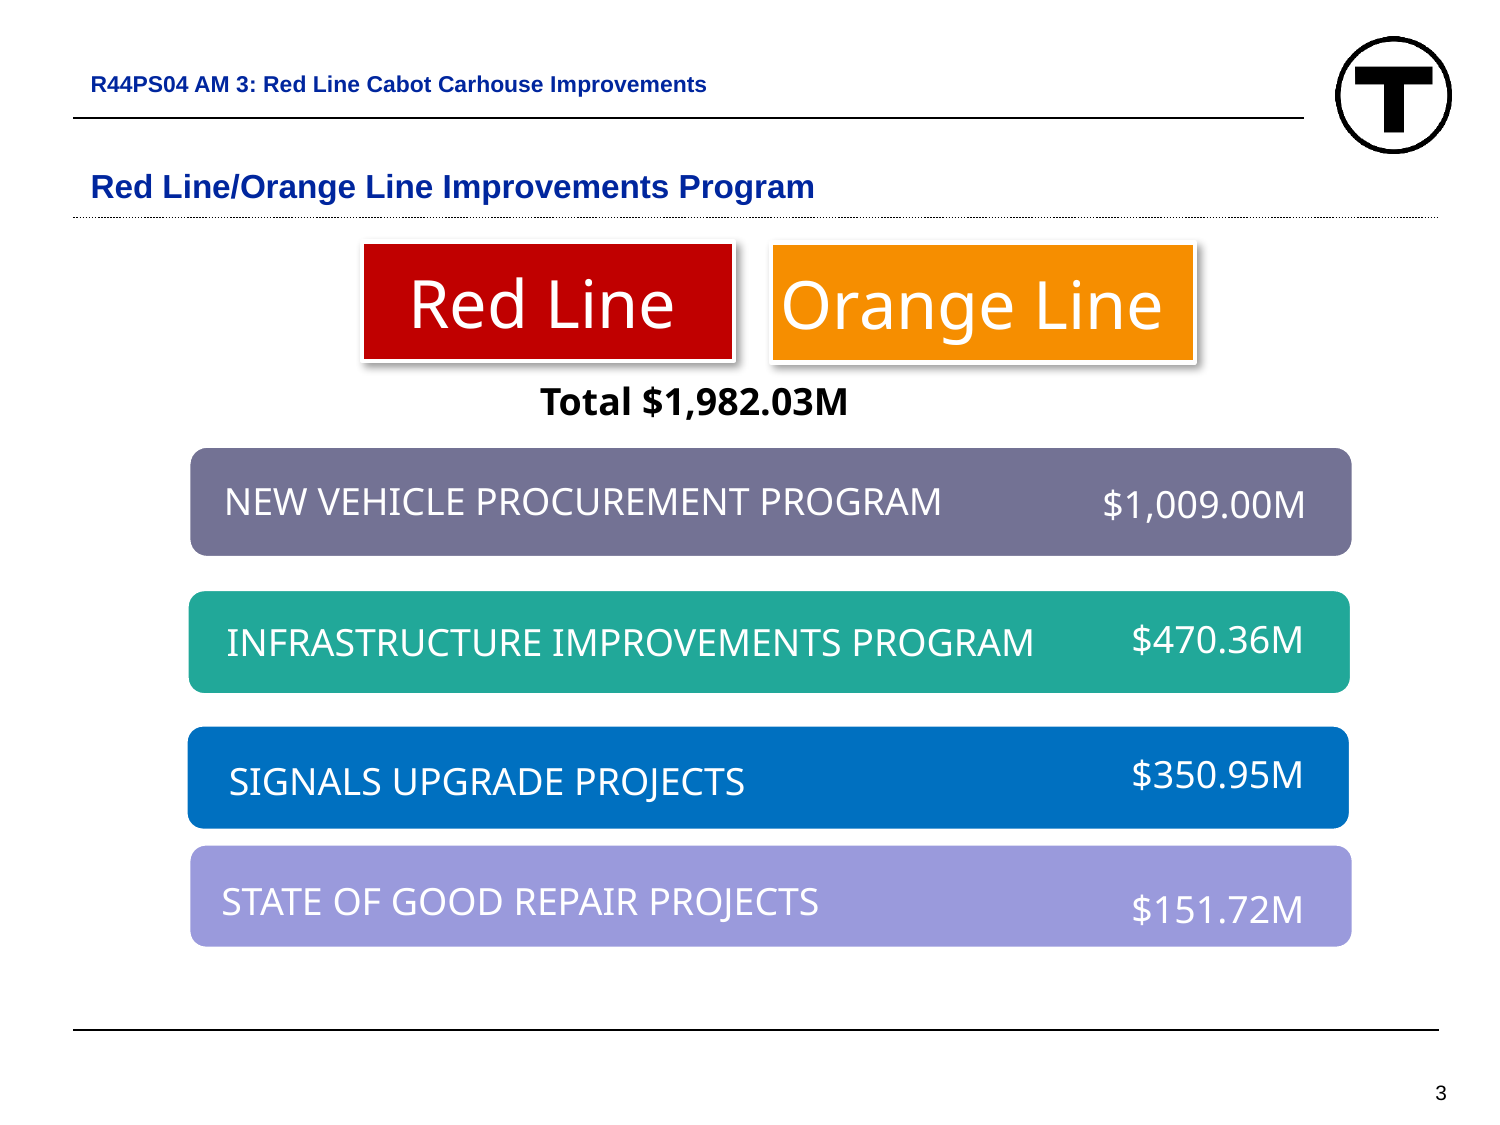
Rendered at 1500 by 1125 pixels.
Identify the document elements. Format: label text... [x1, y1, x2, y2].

title Red Line/Orange Line Improvements Program [75, 136, 1348, 213]
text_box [186, 588, 1353, 696]
list R44PS04 AM 3: Red Line Cabot Carhouse Improvements [75, 62, 1300, 100]
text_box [765, 242, 1302, 363]
text_box $1,009.00M $470.36M $350.95M $151.72M [1085, 381, 1415, 985]
text_box [191, 841, 1085, 951]
picture [1335, 36, 1452, 154]
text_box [188, 445, 1354, 559]
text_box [361, 241, 735, 361]
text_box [185, 724, 1352, 831]
text_box Total $1,982.03M [525, 370, 1075, 431]
text_box STATE OF GOOD REPAIR PROJECTS [185, 848, 1051, 953]
